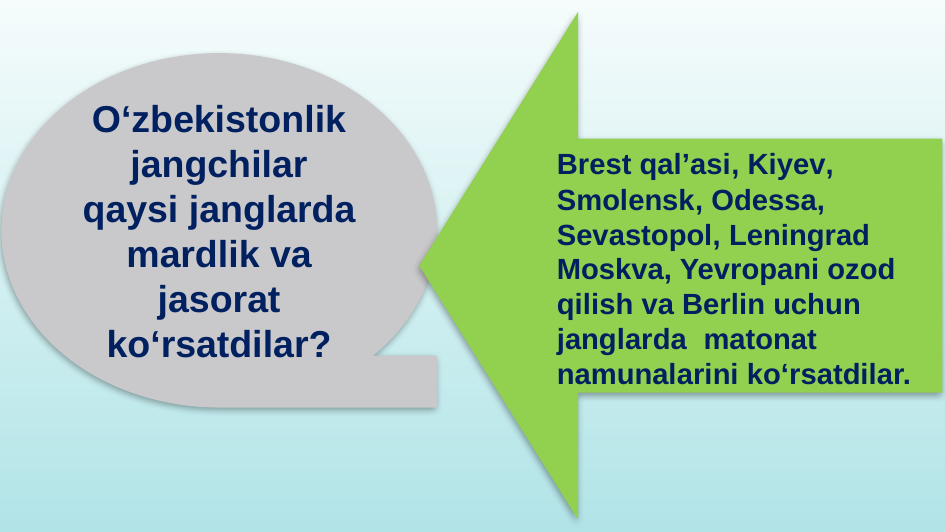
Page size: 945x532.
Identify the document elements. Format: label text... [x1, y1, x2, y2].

text_box O‘zbekistonlik jangchilar qaysi janglarda mardlik va jasorat ko‘rsatdilar? [0, 52, 438, 409]
text_box Brest qal’asi, Kiyev, Smolensk, Odessa, Sevastopol, Leningrad Moskva, Yevropani ozod qilish va Berlin uchun janglarda matonat namunalarini ko‘rsatdilar. [418, 10, 944, 521]
